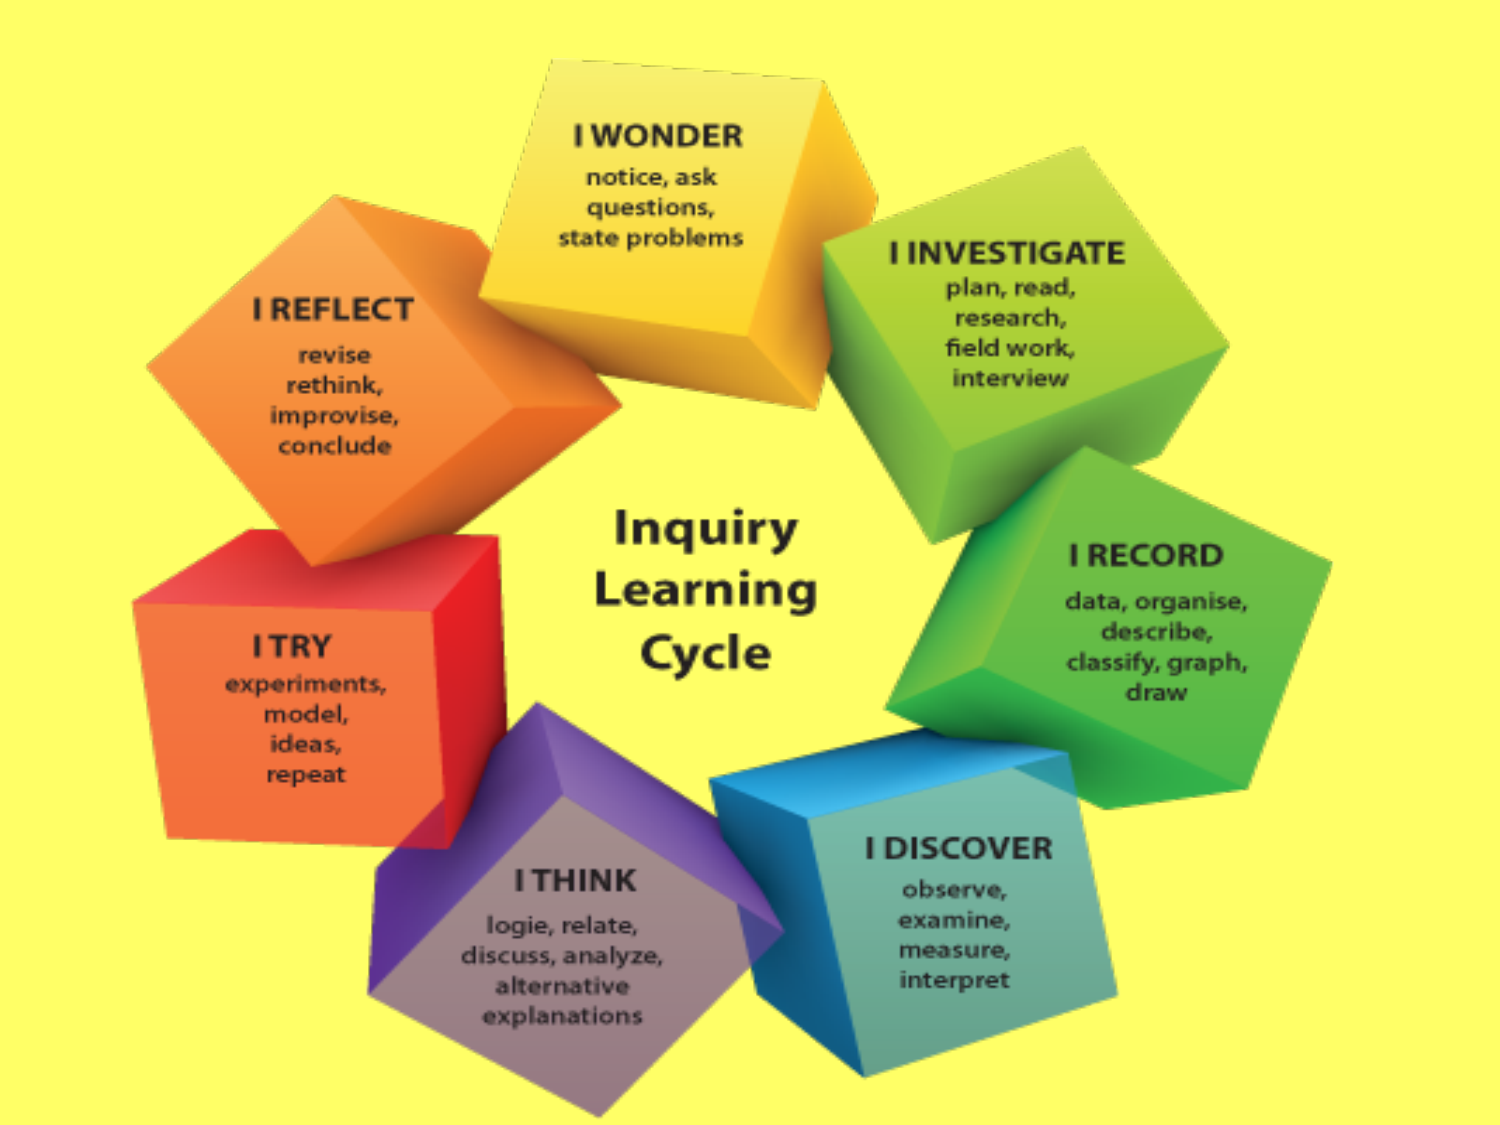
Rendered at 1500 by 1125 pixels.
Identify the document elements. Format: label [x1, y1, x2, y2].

picture [58, 52, 1407, 1125]
